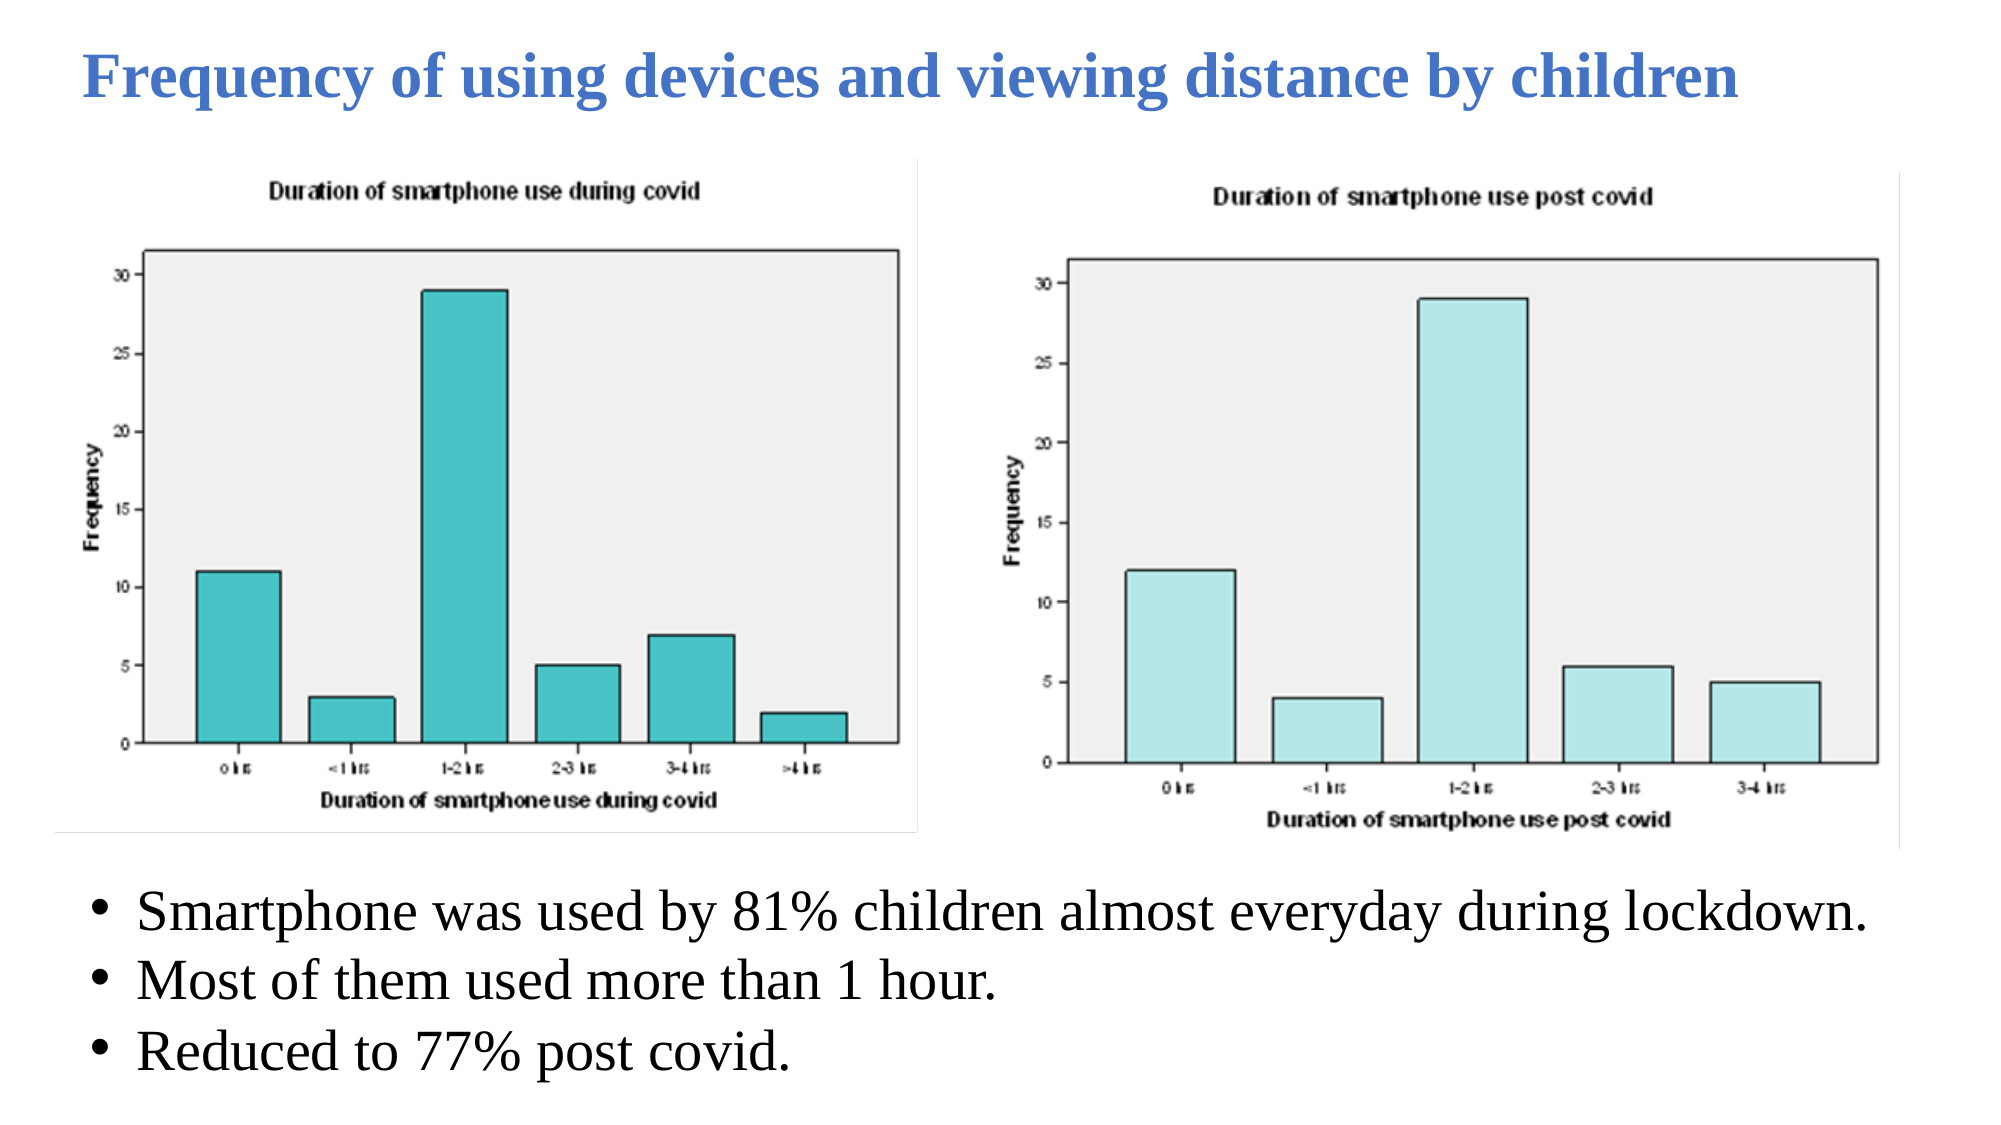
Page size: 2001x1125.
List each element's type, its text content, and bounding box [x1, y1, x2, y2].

picture [972, 172, 1905, 850]
text_box Smartphone was used by 81% children almost everyday during lockdown. Most of them used more than 1 hour. Reduced to 77% post covid. [75, 864, 1924, 1089]
title Frequency of using devices and viewing distance by children [55, 0, 1767, 120]
picture [55, 158, 932, 836]
